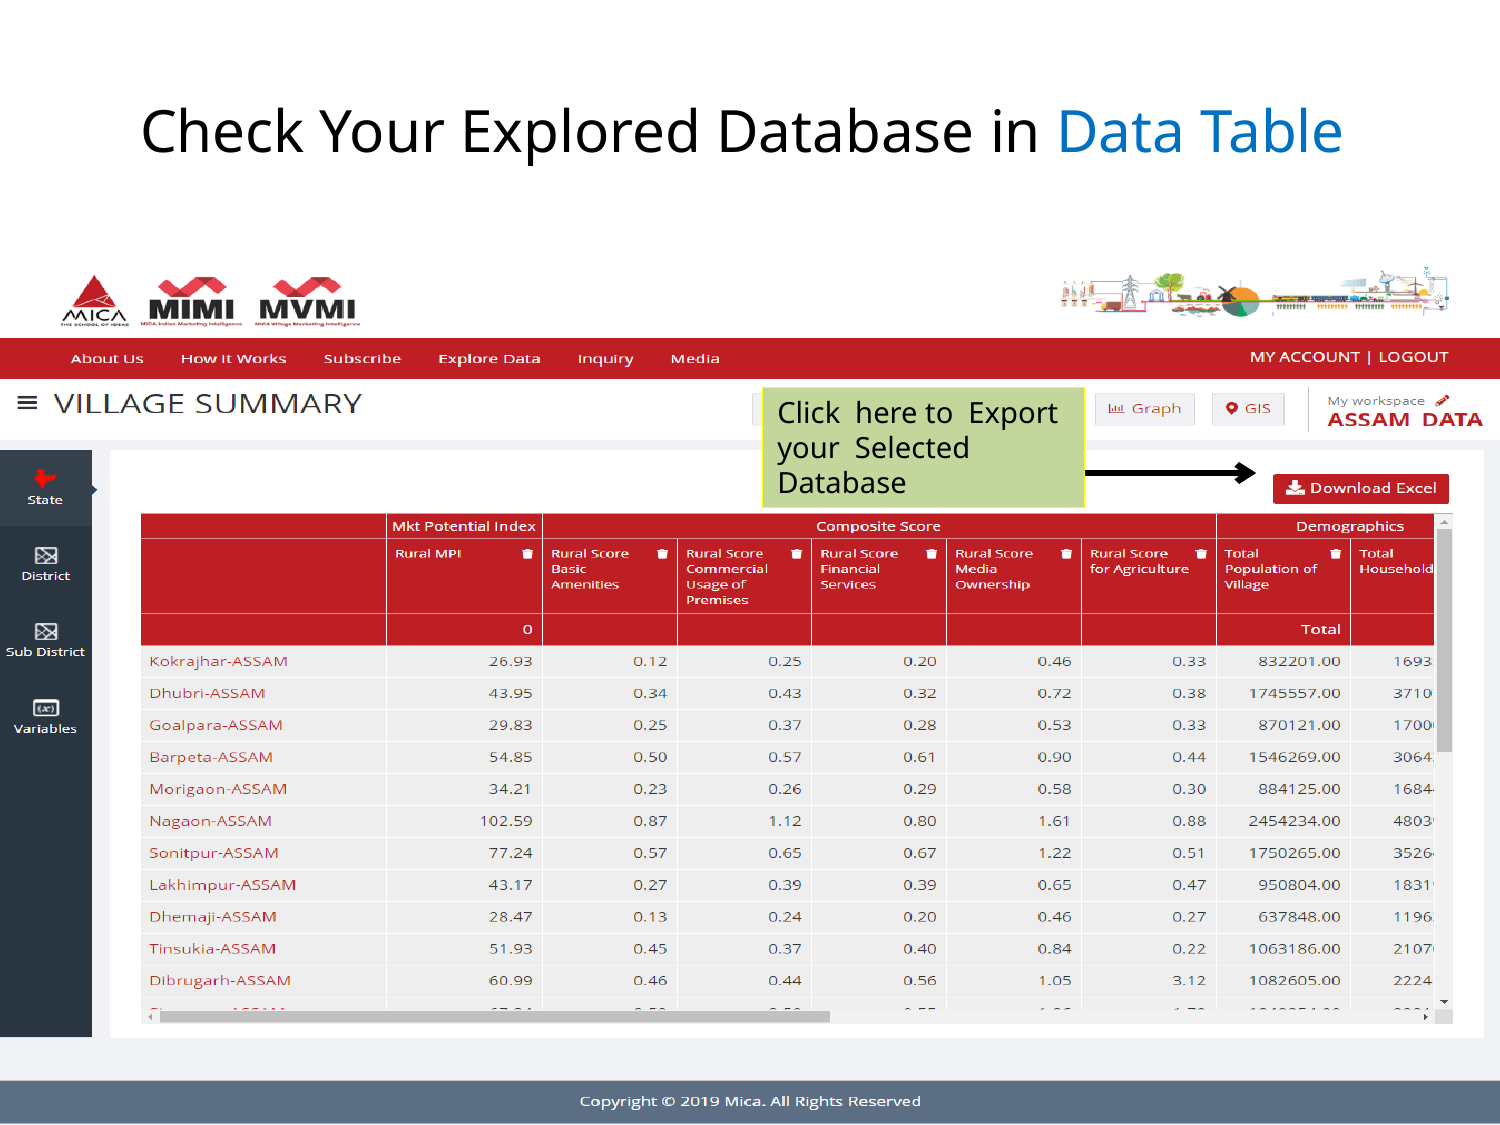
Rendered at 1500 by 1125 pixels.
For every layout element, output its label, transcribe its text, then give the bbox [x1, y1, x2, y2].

title Check Your Explored Database in Data Table [75, 70, 1425, 188]
picture [0, 262, 1500, 1125]
